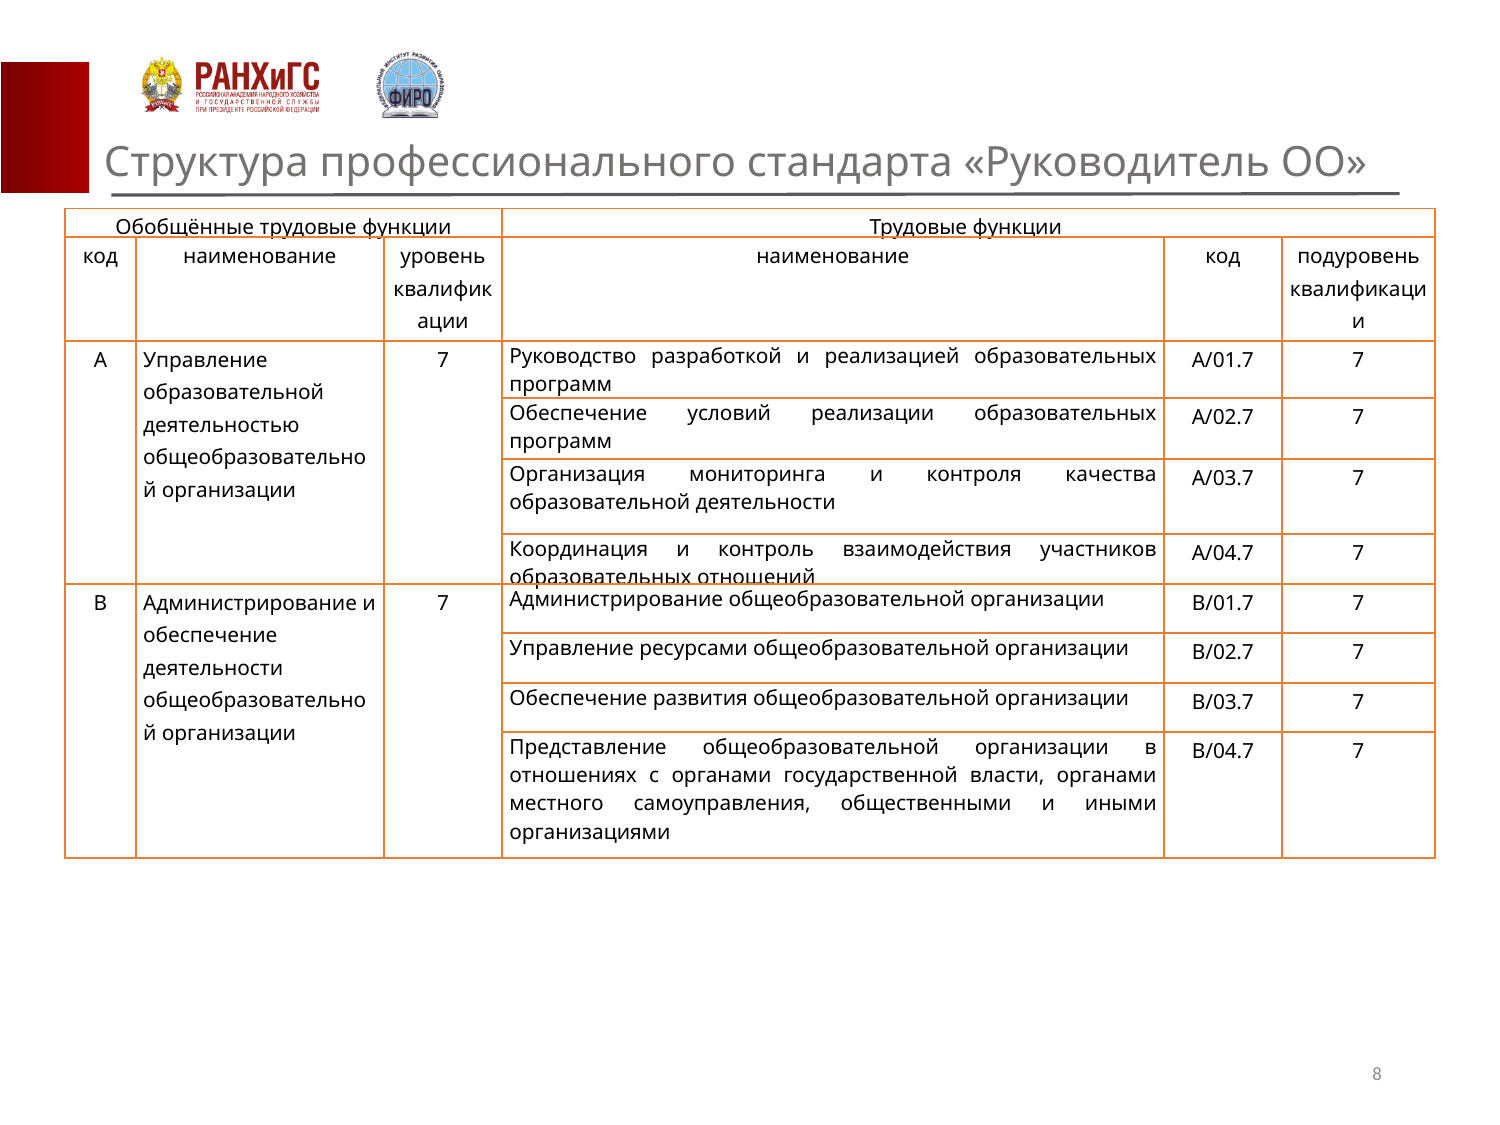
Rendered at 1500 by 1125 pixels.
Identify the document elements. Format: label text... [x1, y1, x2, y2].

table_cell В/04.7 [1165, 733, 1281, 857]
table_cell А/02.7 [1165, 399, 1281, 458]
table_cell Управление образовательной деятельностью общеобразовательной организации [137, 342, 383, 583]
table_cell Организация мониторинга и контроля качества образовательной деятельности [503, 460, 1163, 533]
picture [368, 45, 453, 126]
table_cell Управление ресурсами общеобразовательной организации [503, 634, 1163, 682]
table_cell Обеспечение условий реализации образовательных программ [503, 399, 1163, 458]
table_header Обобщённые трудовые функции [66, 209, 501, 236]
table_cell А/03.7 [1165, 460, 1281, 533]
table_cell Администрирование общеобразовательной организации [503, 585, 1163, 632]
table_cell наименование [137, 238, 383, 340]
table_cell 7 [1283, 399, 1434, 458]
text_box [1, 62, 90, 193]
table_cell Координация и контроль взаимодействия участников образовательных отношений [503, 535, 1163, 583]
table_cell Администрирование и обеспечение деятельности общеобразовательной организации [137, 585, 383, 857]
table_cell 7 [385, 342, 501, 583]
table_cell 7 [1283, 585, 1434, 632]
text_box Структура профессионального стандарта «Руководитель ОО» [89, 127, 1474, 193]
table_header Трудовые функции [503, 209, 1434, 236]
table_cell уровень квалификации [385, 238, 501, 340]
table_cell В [66, 585, 135, 857]
picture [141, 57, 319, 113]
table_cell подуровень квалификации [1283, 238, 1434, 340]
table_cell А/01.7 [1165, 342, 1281, 397]
table_cell 7 [385, 585, 501, 857]
table_cell Руководство разработкой и реализацией образовательных программ [503, 342, 1163, 397]
table_cell код [66, 238, 135, 340]
table_cell В/03.7 [1165, 684, 1281, 731]
table_cell 7 [1283, 460, 1434, 533]
table_cell 7 [1283, 634, 1434, 682]
table_cell Обеспечение развития общеобразовательной организации [503, 684, 1163, 731]
table_cell В/01.7 [1165, 585, 1281, 632]
table_cell наименование [503, 238, 1163, 340]
table_cell код [1165, 238, 1281, 340]
table_cell А/04.7 [1165, 535, 1281, 583]
table_cell А [66, 342, 135, 583]
table_cell 7 [1283, 535, 1434, 583]
table_cell 7 [1283, 342, 1434, 397]
table_cell В/02.7 [1165, 634, 1281, 682]
table_cell 7 [1283, 684, 1434, 731]
table_cell 7 [1283, 733, 1434, 857]
slide_number 8 [1059, 1042, 1397, 1103]
table_cell Представление общеобразовательной организации в отношениях с органами государственной власти, органами местного самоуправления, общественными и иными организациями [503, 733, 1163, 857]
